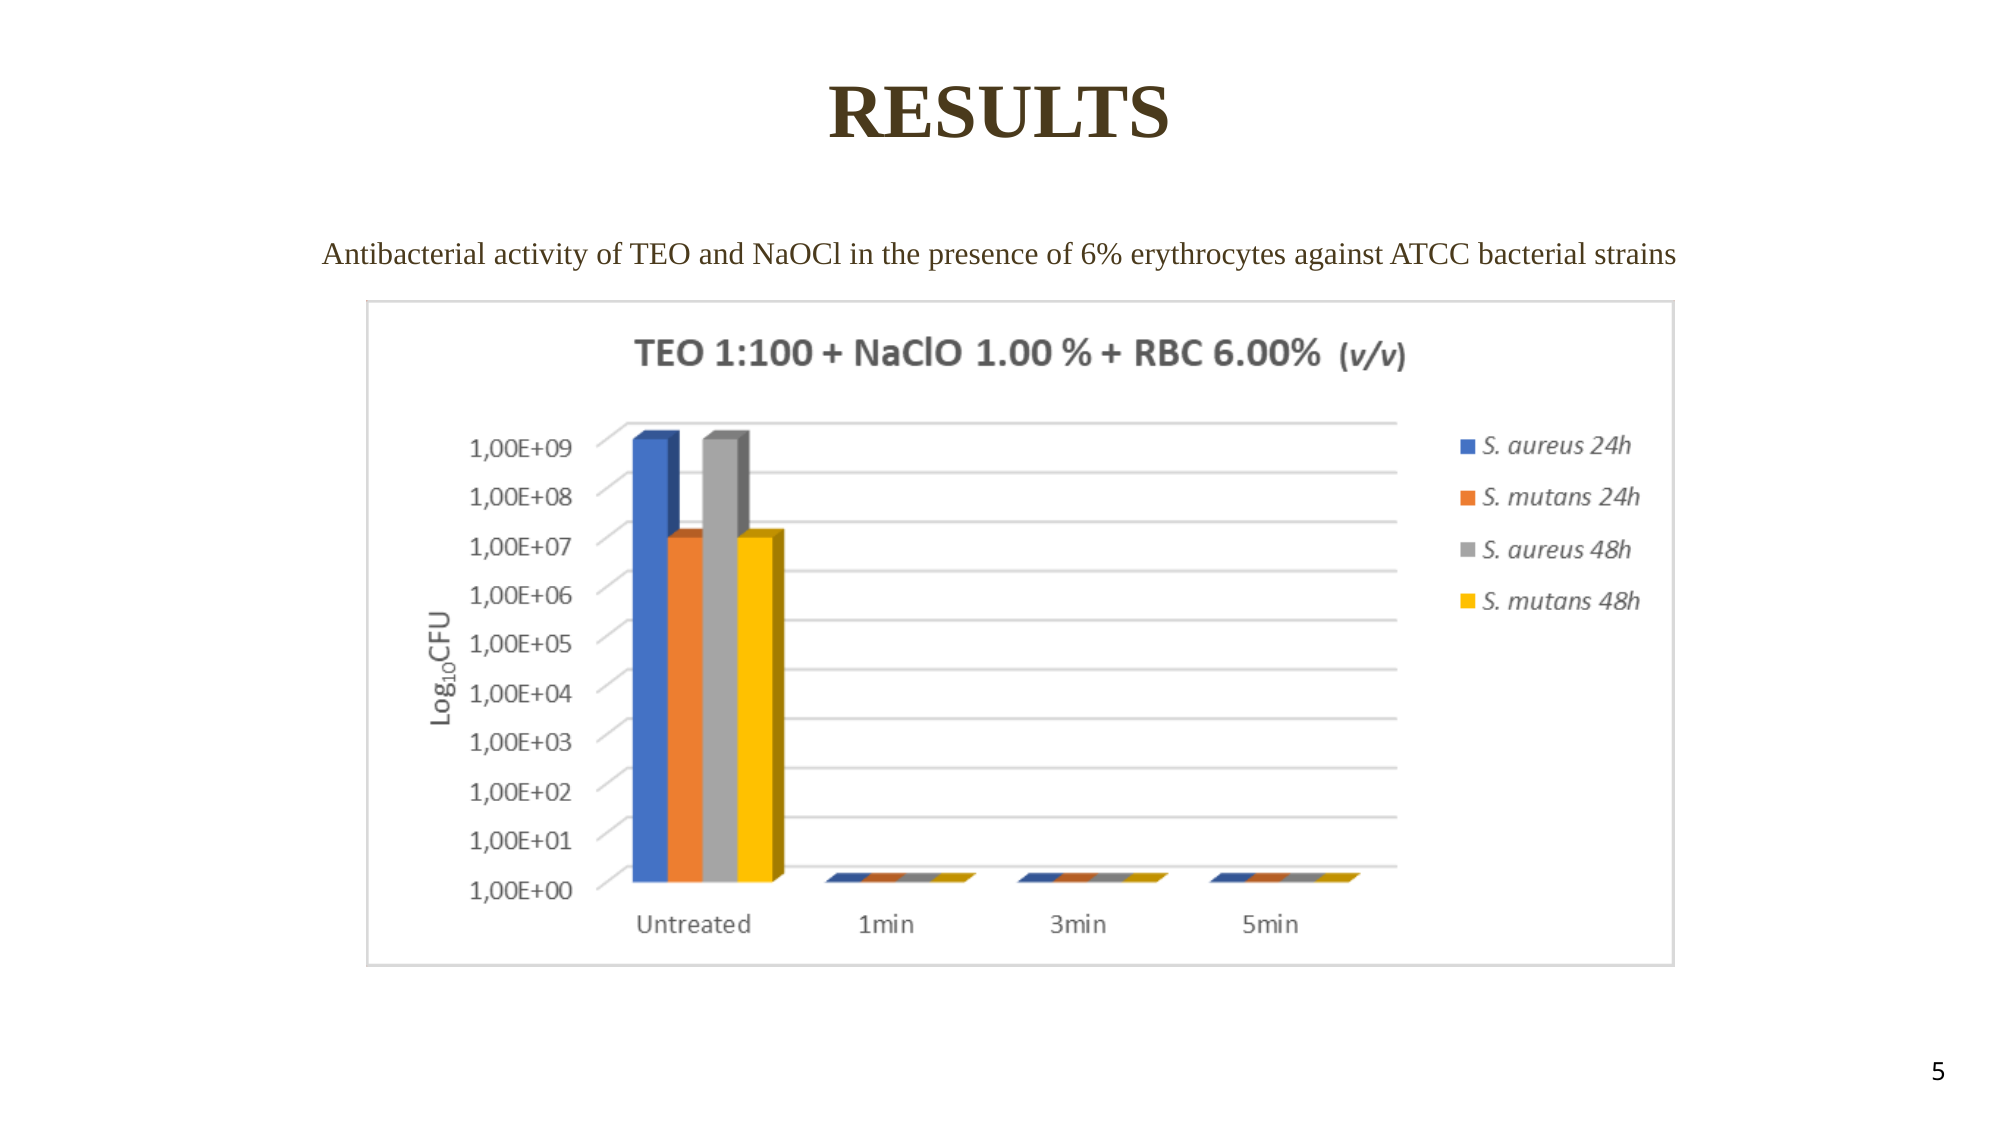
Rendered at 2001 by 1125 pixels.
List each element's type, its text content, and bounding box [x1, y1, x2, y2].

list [366, 300, 1675, 967]
title RESULTS Antibacterial activity of TEO and NaOCl in the presence of 6% erythrocytes against ATCC bacterial strains [137, 62, 1863, 280]
slide_number 5 [1510, 1042, 1961, 1103]
